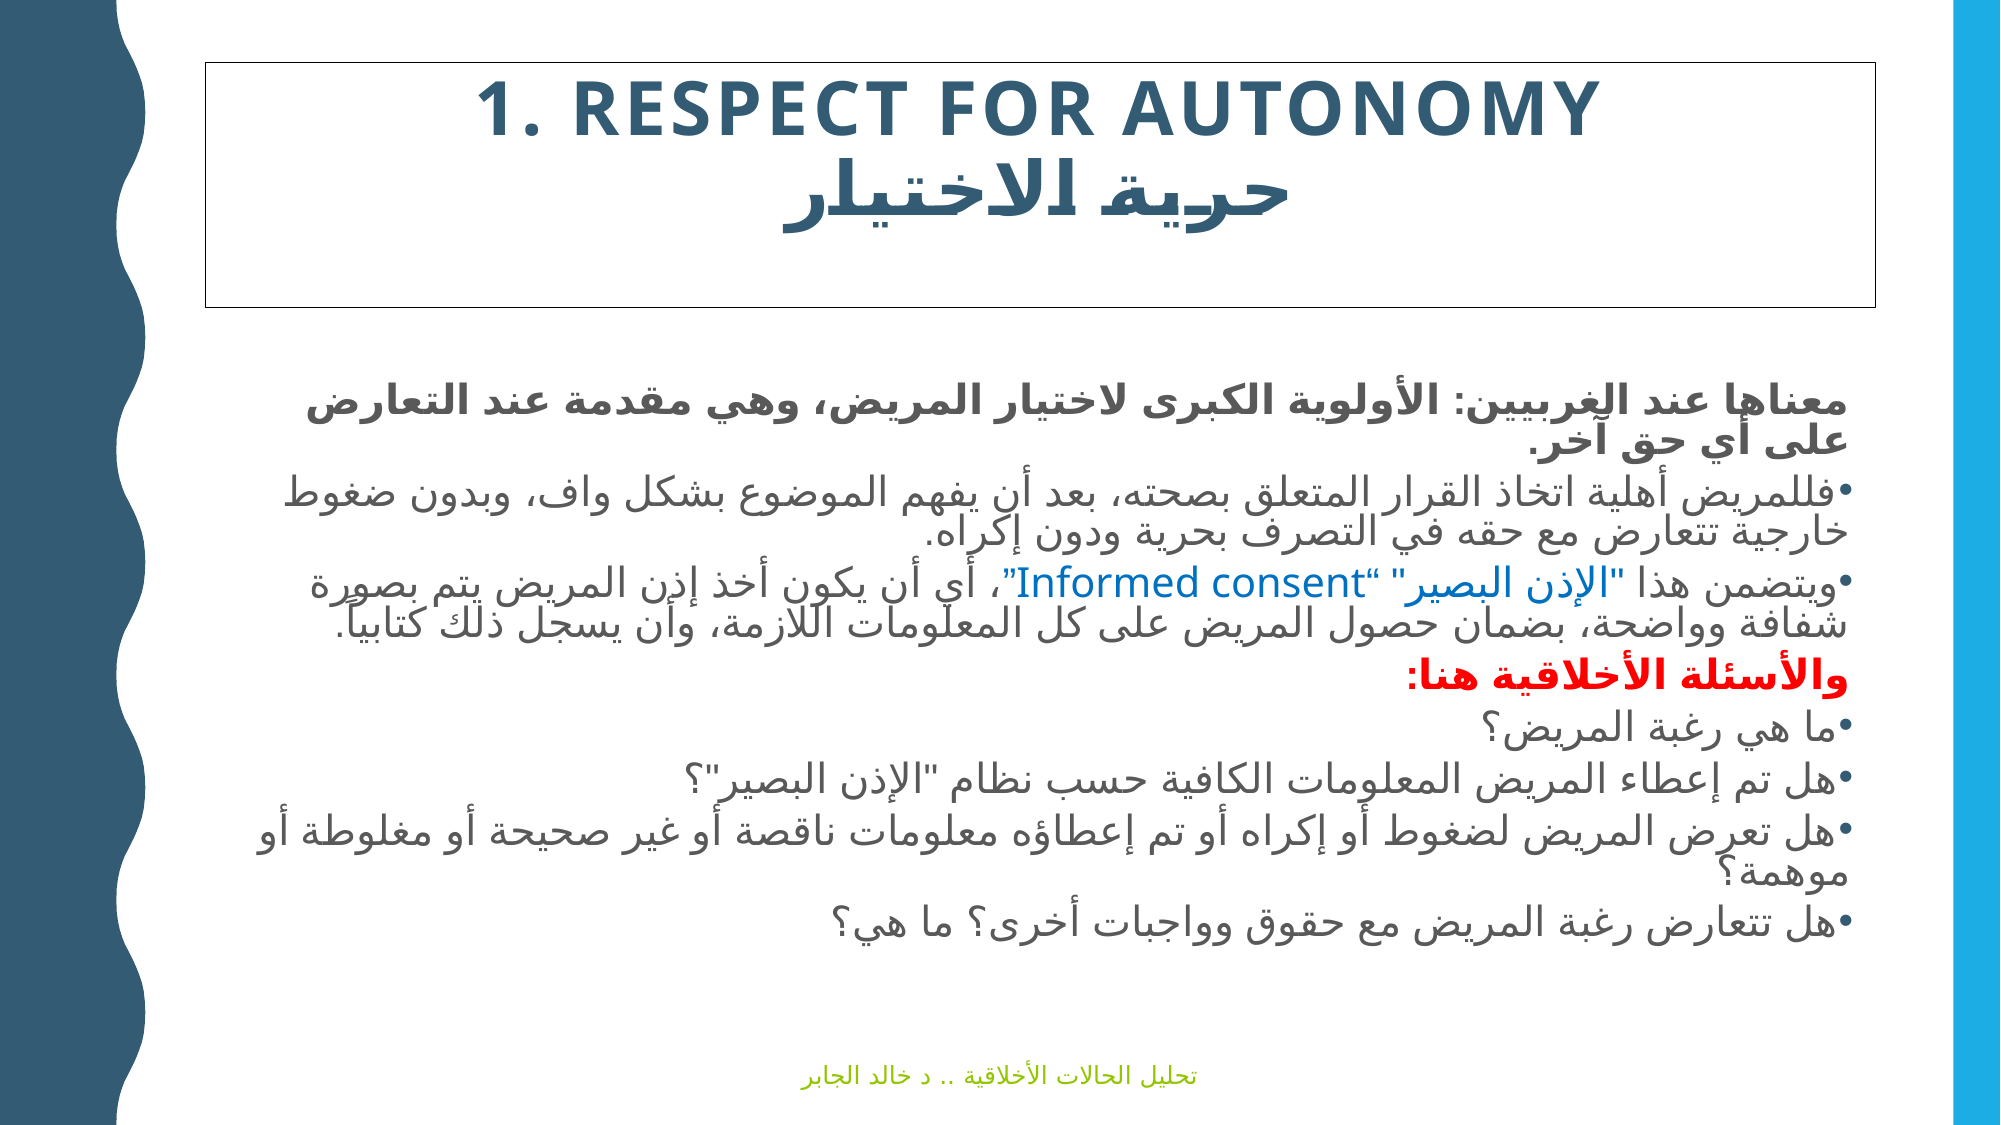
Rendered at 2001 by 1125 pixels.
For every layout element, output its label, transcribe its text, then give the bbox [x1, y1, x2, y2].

footer تحليل الحالات الأخلاقية .. د خالد الجابر [662, 1045, 1338, 1103]
list معناها عند الغربيين: الأولوية الكبرى لاختيار المريض، وهي مقدمة عند التعارض على أي حق آخر. فللمريض أهلية اتخاذ القرار المتعلق بصحته، بعد أن يفهم الموضوع بشكل واف، وبدون ضغوط خارجية تتعارض مع حقه في التصرف بحرية ودون إكراه. ويتضمن هذا "الإذن البصير" “Informed consent”، أي أن يكون أخذ إذن المريض يتم بصورة شفافة وواضحة، بضمان حصول المريض على كل المعلومات اللازمة، وأن يسجل ذلك كتابياً. والأسئلة الأخلاقية هنا: ما هي رغبة المريض؟ هل تم إعطاء المريض المعلومات الكافية حسب نظام "الإذن البصير"؟ هل تعرض المريض لضغوط أو إكراه أو تم إعطاؤه معلومات ناقصة أو غير صحيحة أو مغلوطة أو موهمة؟ هل تتعارض رغبة المريض مع حقوق وواجبات أخرى؟ ما هي؟ [205, 375, 1875, 965]
title 1. Respect for Autonomy حرية الاختيار [205, 62, 1875, 308]
